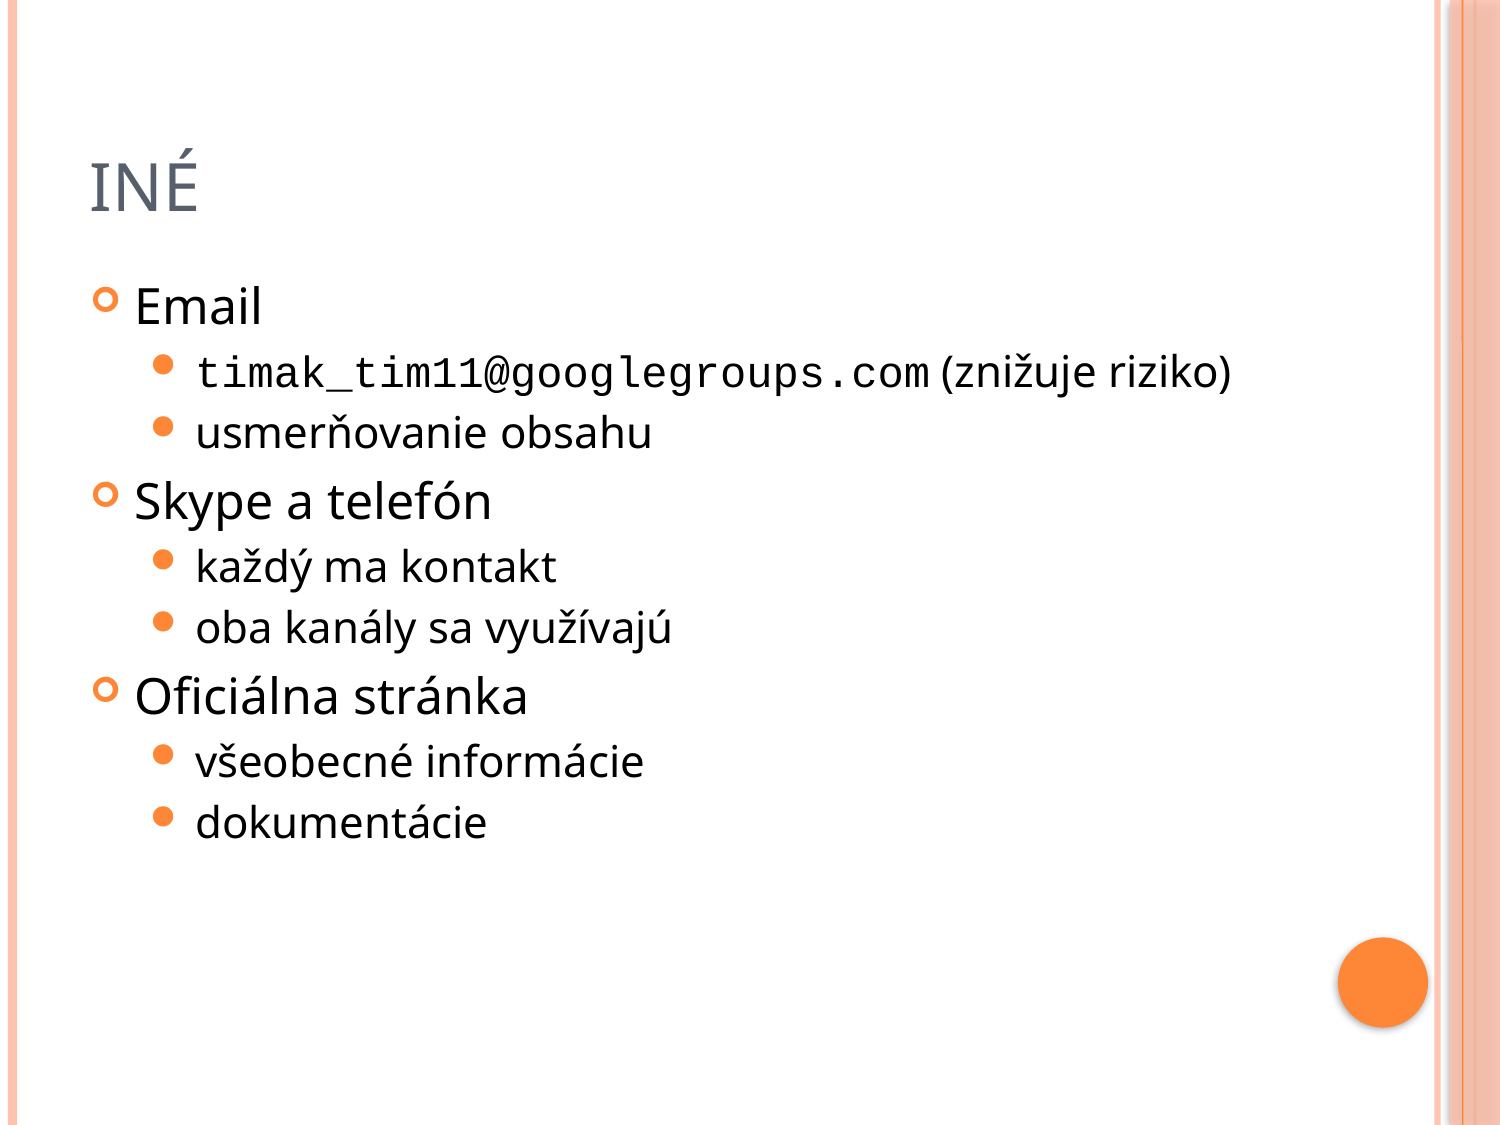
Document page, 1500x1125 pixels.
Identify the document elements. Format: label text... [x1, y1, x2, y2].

list Email timak_tim11@googlegroups.com (znižuje riziko) usmerňovanie obsahu Skype a telefón každý ma kontakt oba kanály sa využívajú Oficiálna stránka všeobecné informácie dokumentácie [74, 266, 1301, 1067]
title Iné [75, 45, 1300, 233]
